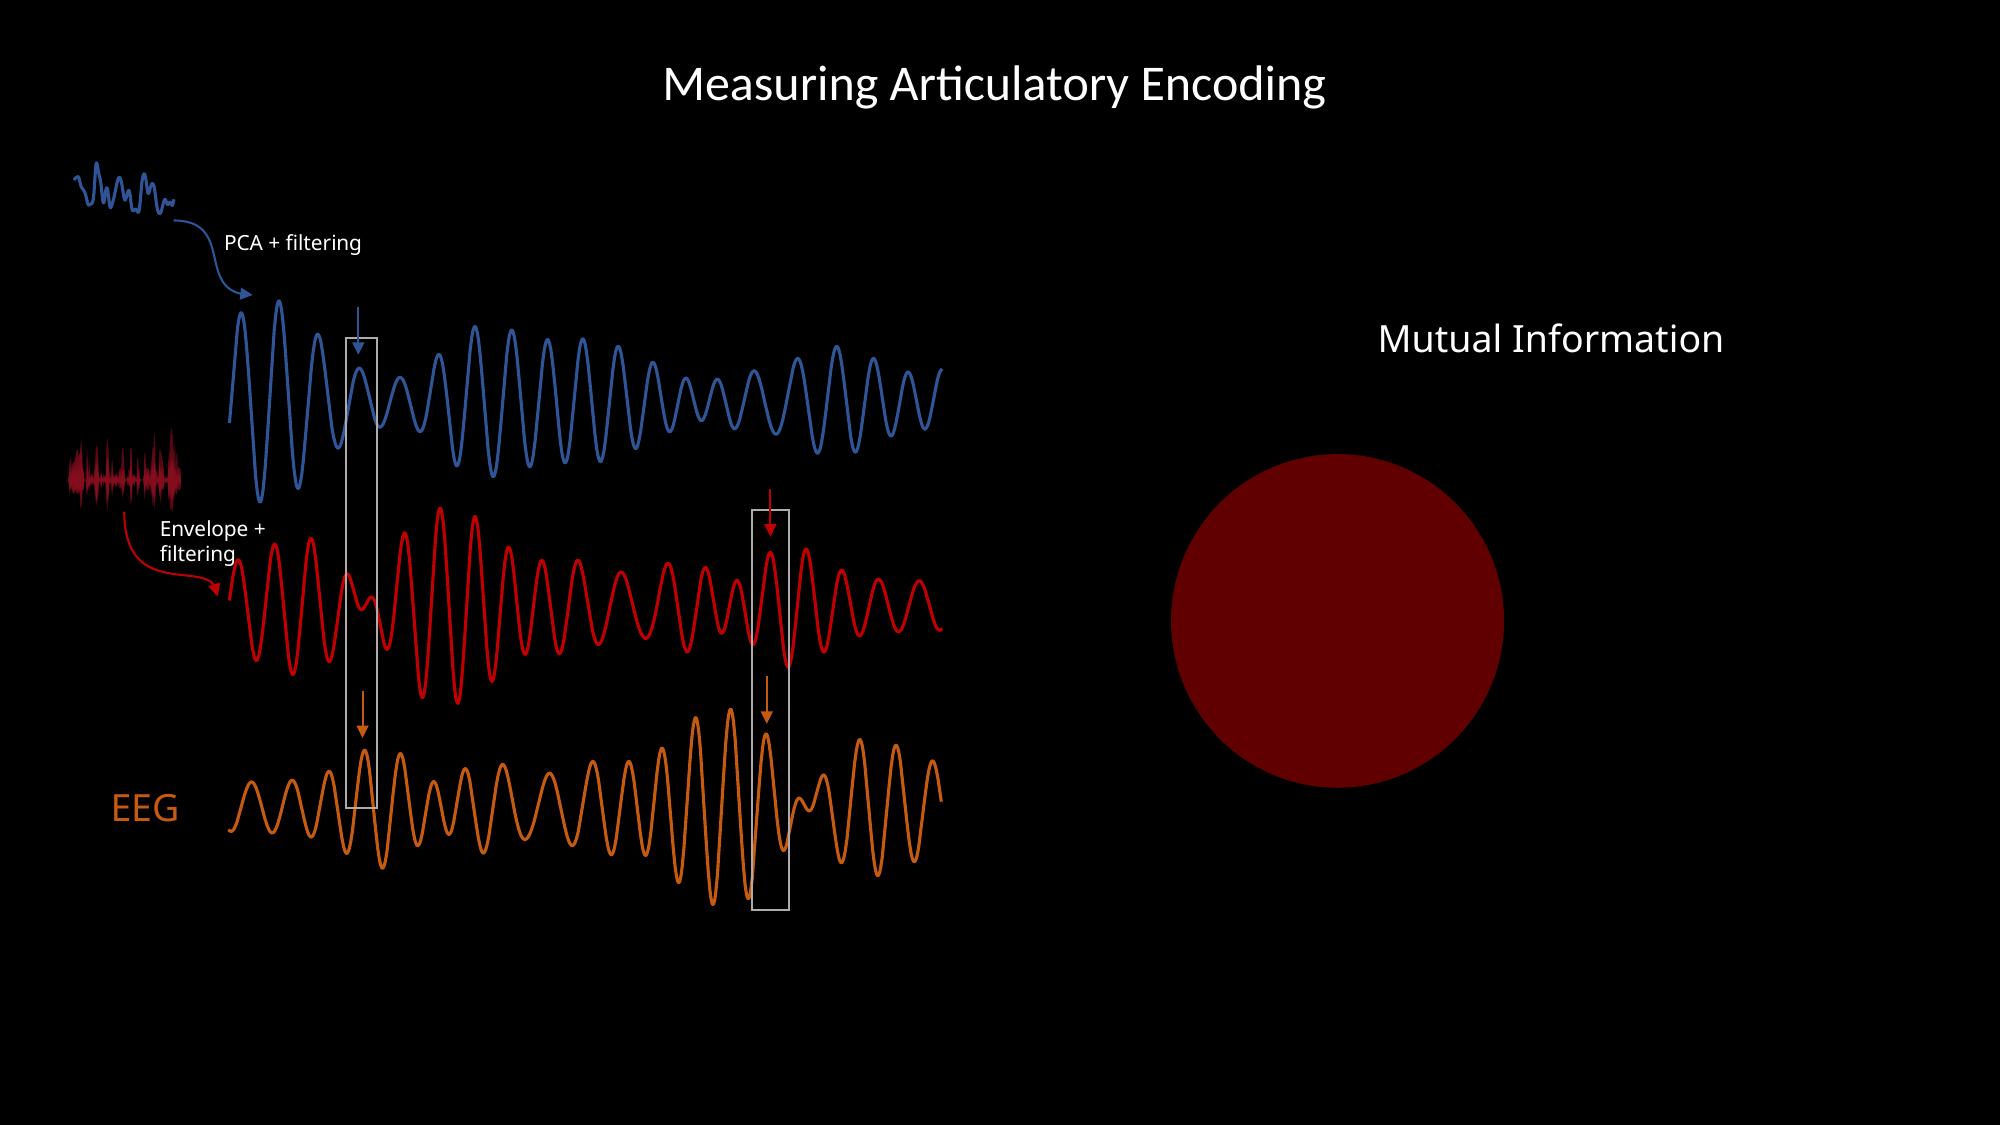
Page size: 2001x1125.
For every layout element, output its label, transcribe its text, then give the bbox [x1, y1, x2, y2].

text_box [1169, 453, 1506, 789]
picture [68, 427, 181, 512]
text_box Mutual Information [1362, 307, 1740, 367]
text_box [378, 508, 751, 704]
text_box [229, 538, 345, 675]
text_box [128, 507, 214, 601]
text_box [229, 301, 345, 503]
text_box [74, 162, 174, 214]
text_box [173, 220, 253, 295]
text_box [378, 326, 942, 477]
text_box [345, 337, 378, 809]
text_box [790, 549, 942, 664]
text_box PCA + filtering [253, 222, 377, 263]
text_box [751, 509, 790, 911]
text_box Measuring Articulatory Encoding [647, 43, 1353, 118]
text_box Envelope + filtering [214, 508, 296, 574]
text_box EEG [95, 776, 195, 837]
text_box [229, 709, 751, 905]
text_box [790, 739, 942, 876]
